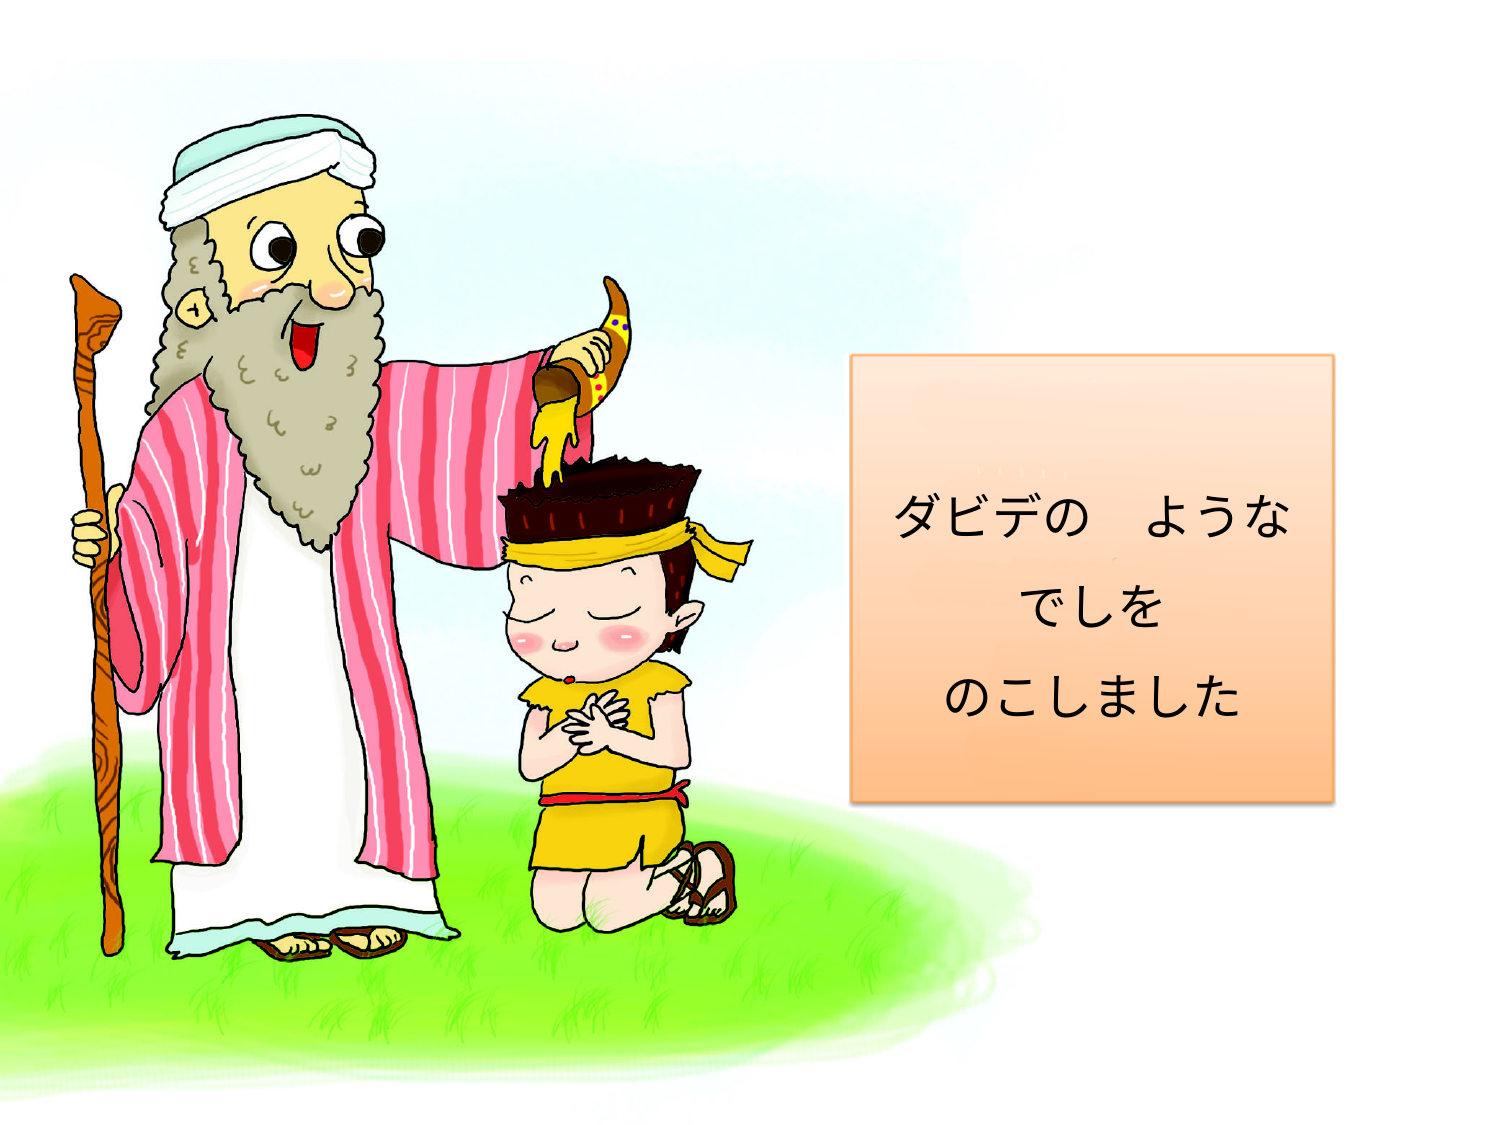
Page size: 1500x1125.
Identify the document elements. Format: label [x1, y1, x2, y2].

picture [0, 59, 1342, 1125]
